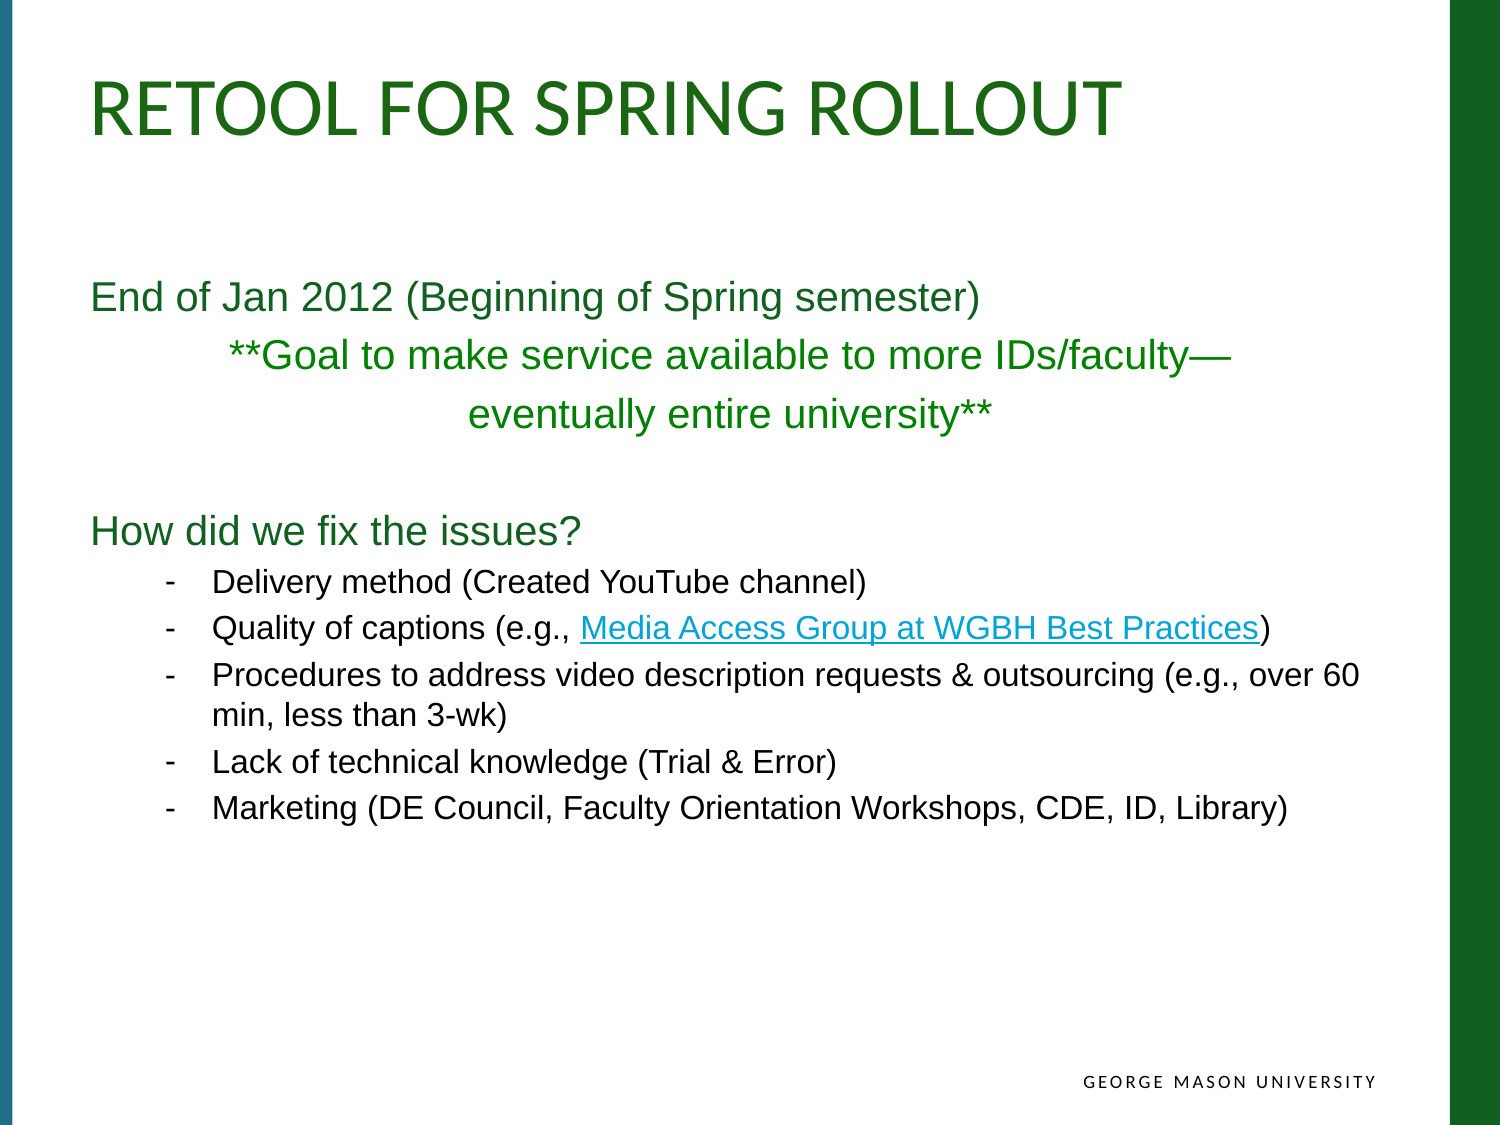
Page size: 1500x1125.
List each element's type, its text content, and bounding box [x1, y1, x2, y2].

title Retool for Spring Rollout [75, 45, 1291, 233]
list End of Jan 2012 (Beginning of Spring semester) **Goal to make service available to more IDs/faculty— eventually entire university** How did we fix the issues? Delivery method (Created YouTube channel) Quality of captions (e.g., Media Access Group at WGBH Best Practices) Procedures to address video description requests & outsourcing (e.g., over 60 min, less than 3-wk) Lack of technical knowledge (Trial & Error) Marketing (DE Council, Faculty Orientation Workshops, CDE, ID, Library) [75, 262, 1386, 959]
